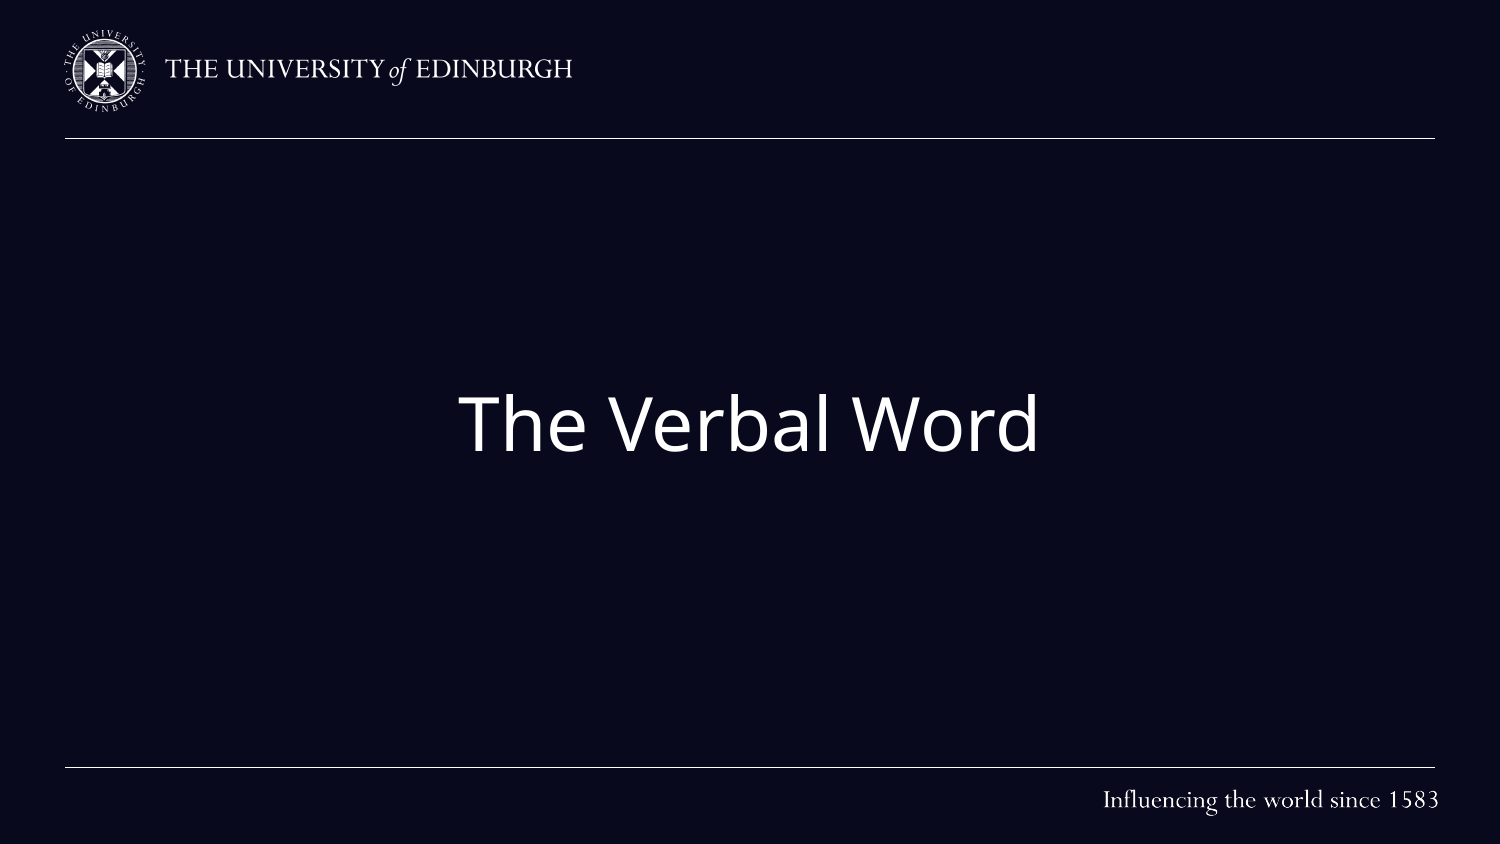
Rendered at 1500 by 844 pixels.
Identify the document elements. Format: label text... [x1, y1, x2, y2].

picture [64, 30, 572, 112]
picture [1069, 767, 1473, 834]
title The Verbal Word [51, 352, 1449, 491]
